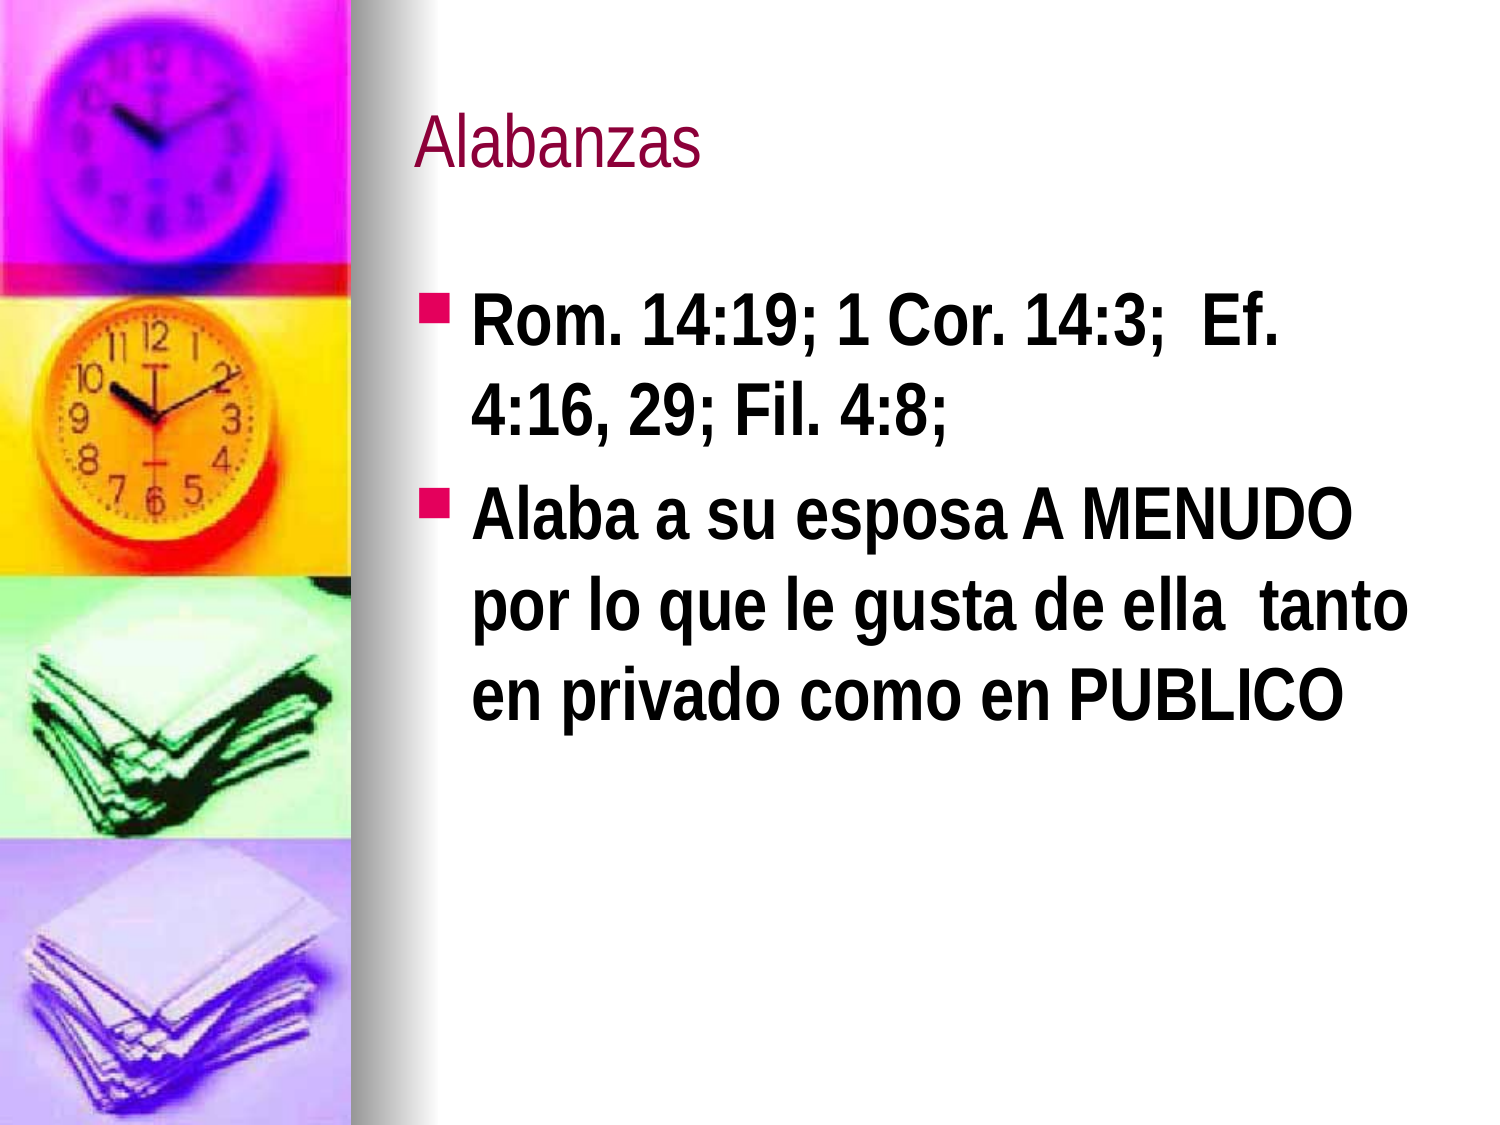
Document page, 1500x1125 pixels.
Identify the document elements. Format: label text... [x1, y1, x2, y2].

picture [0, 0, 351, 1125]
list Rom. 14:19; 1 Cor. 14:3; Ef. 4:16, 29; Fil. 4:8; Alaba a su esposa A MENUDO por lo que le gusta de ella tanto en privado como en PUBLICO [399, 262, 1450, 1000]
title Alabanzas [399, 37, 1450, 238]
